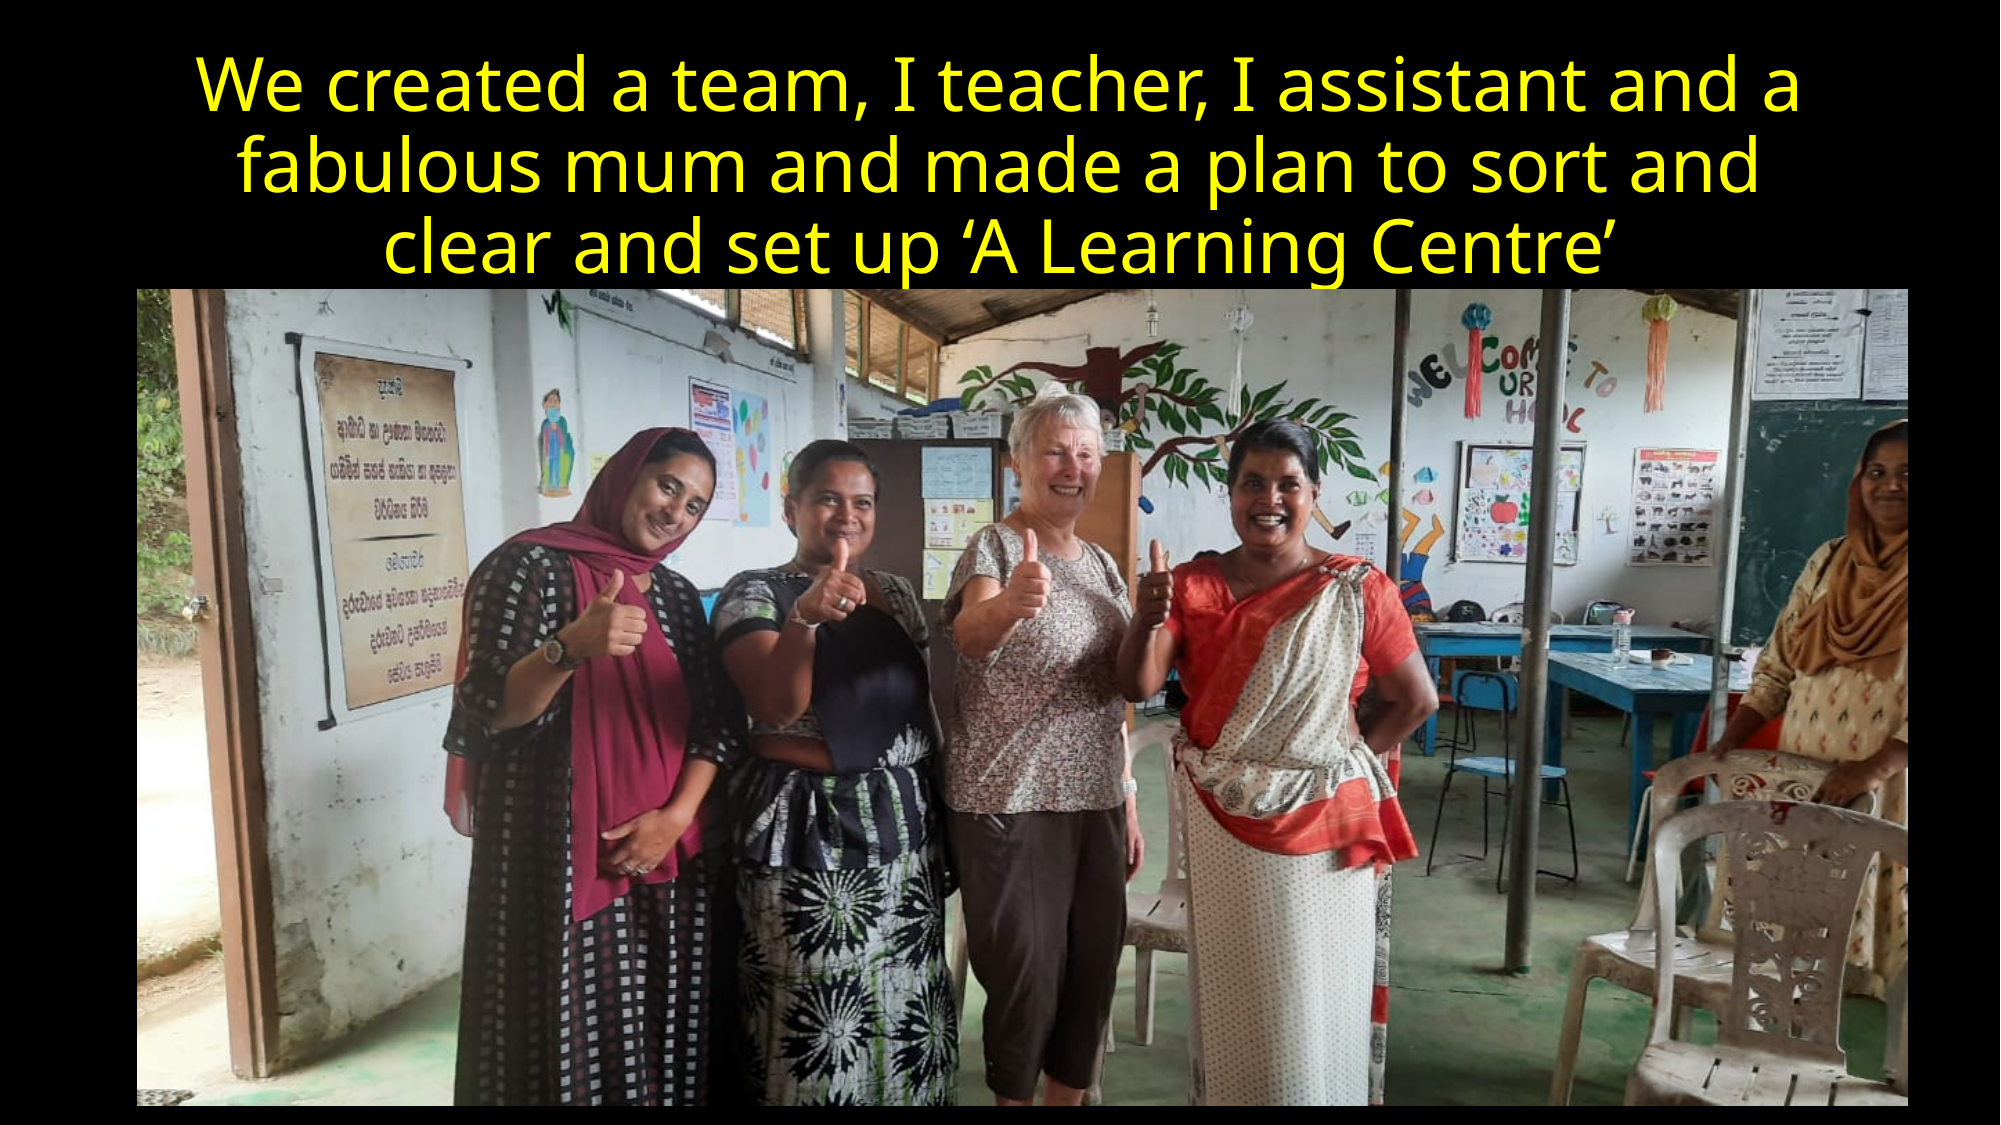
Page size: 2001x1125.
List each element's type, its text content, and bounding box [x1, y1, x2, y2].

title We created a team, I teacher, I assistant and a fabulous mum and made a plan to sort and clear and set up ‘A Learning Centre’ [137, 59, 1863, 278]
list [137, 289, 1908, 1106]
